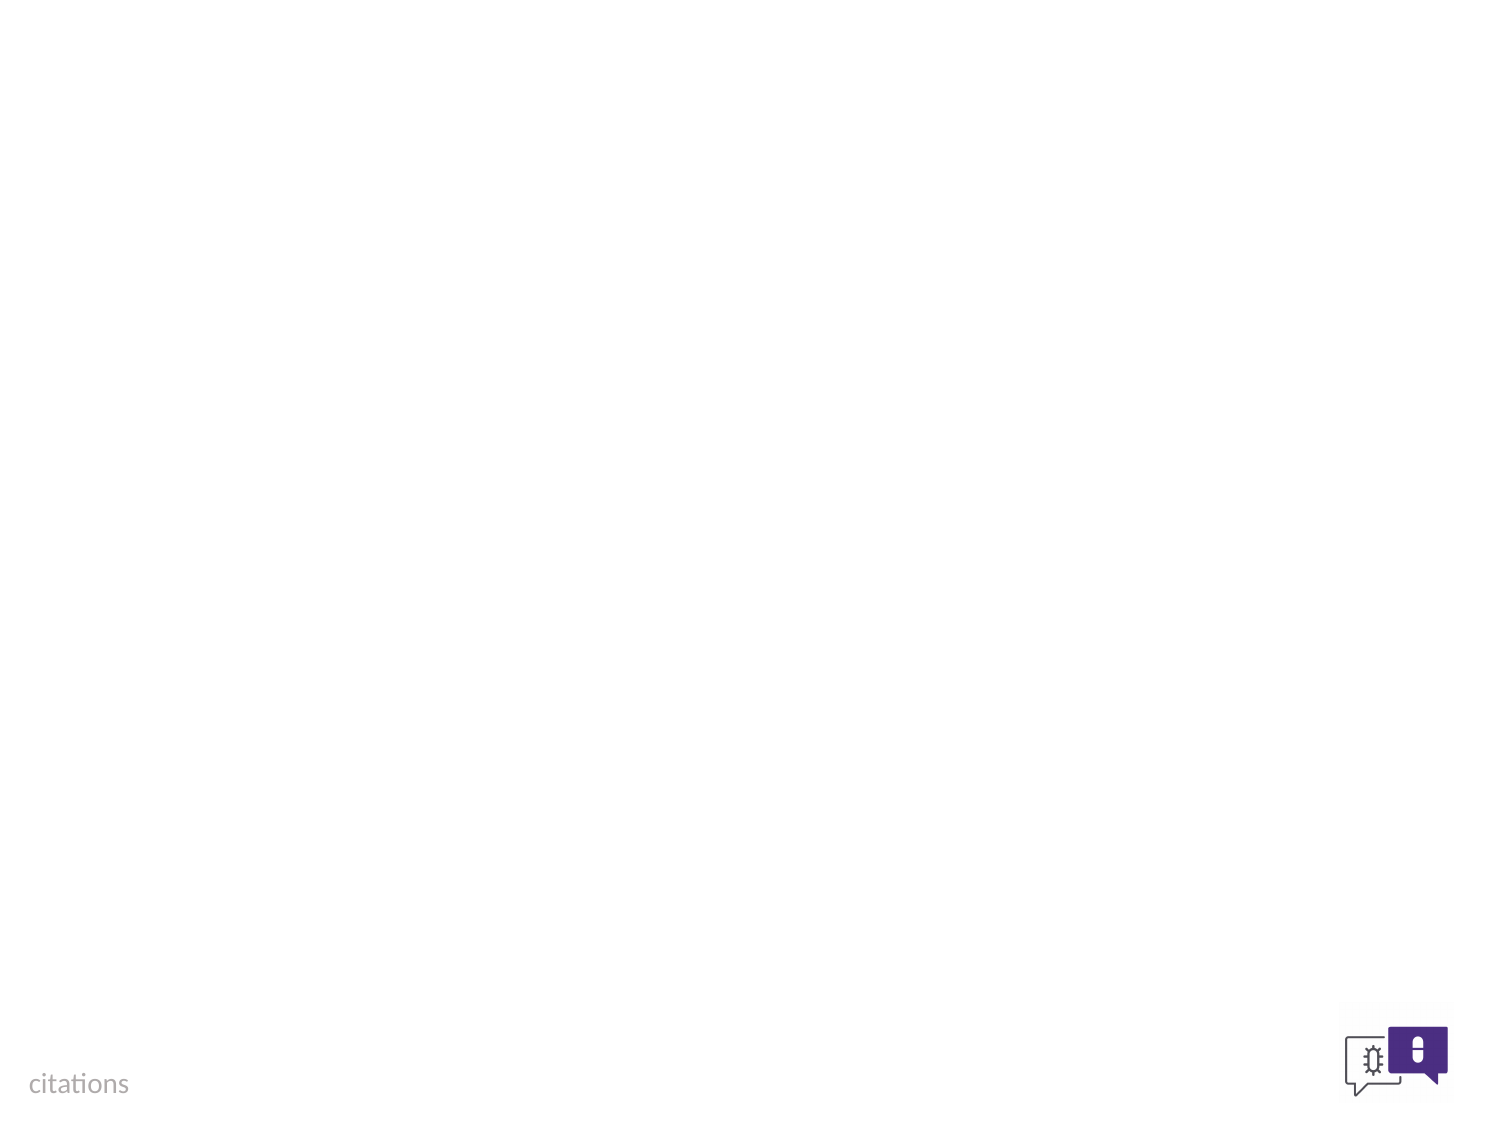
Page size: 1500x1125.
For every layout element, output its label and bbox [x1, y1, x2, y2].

picture [1339, 1002, 1454, 1103]
